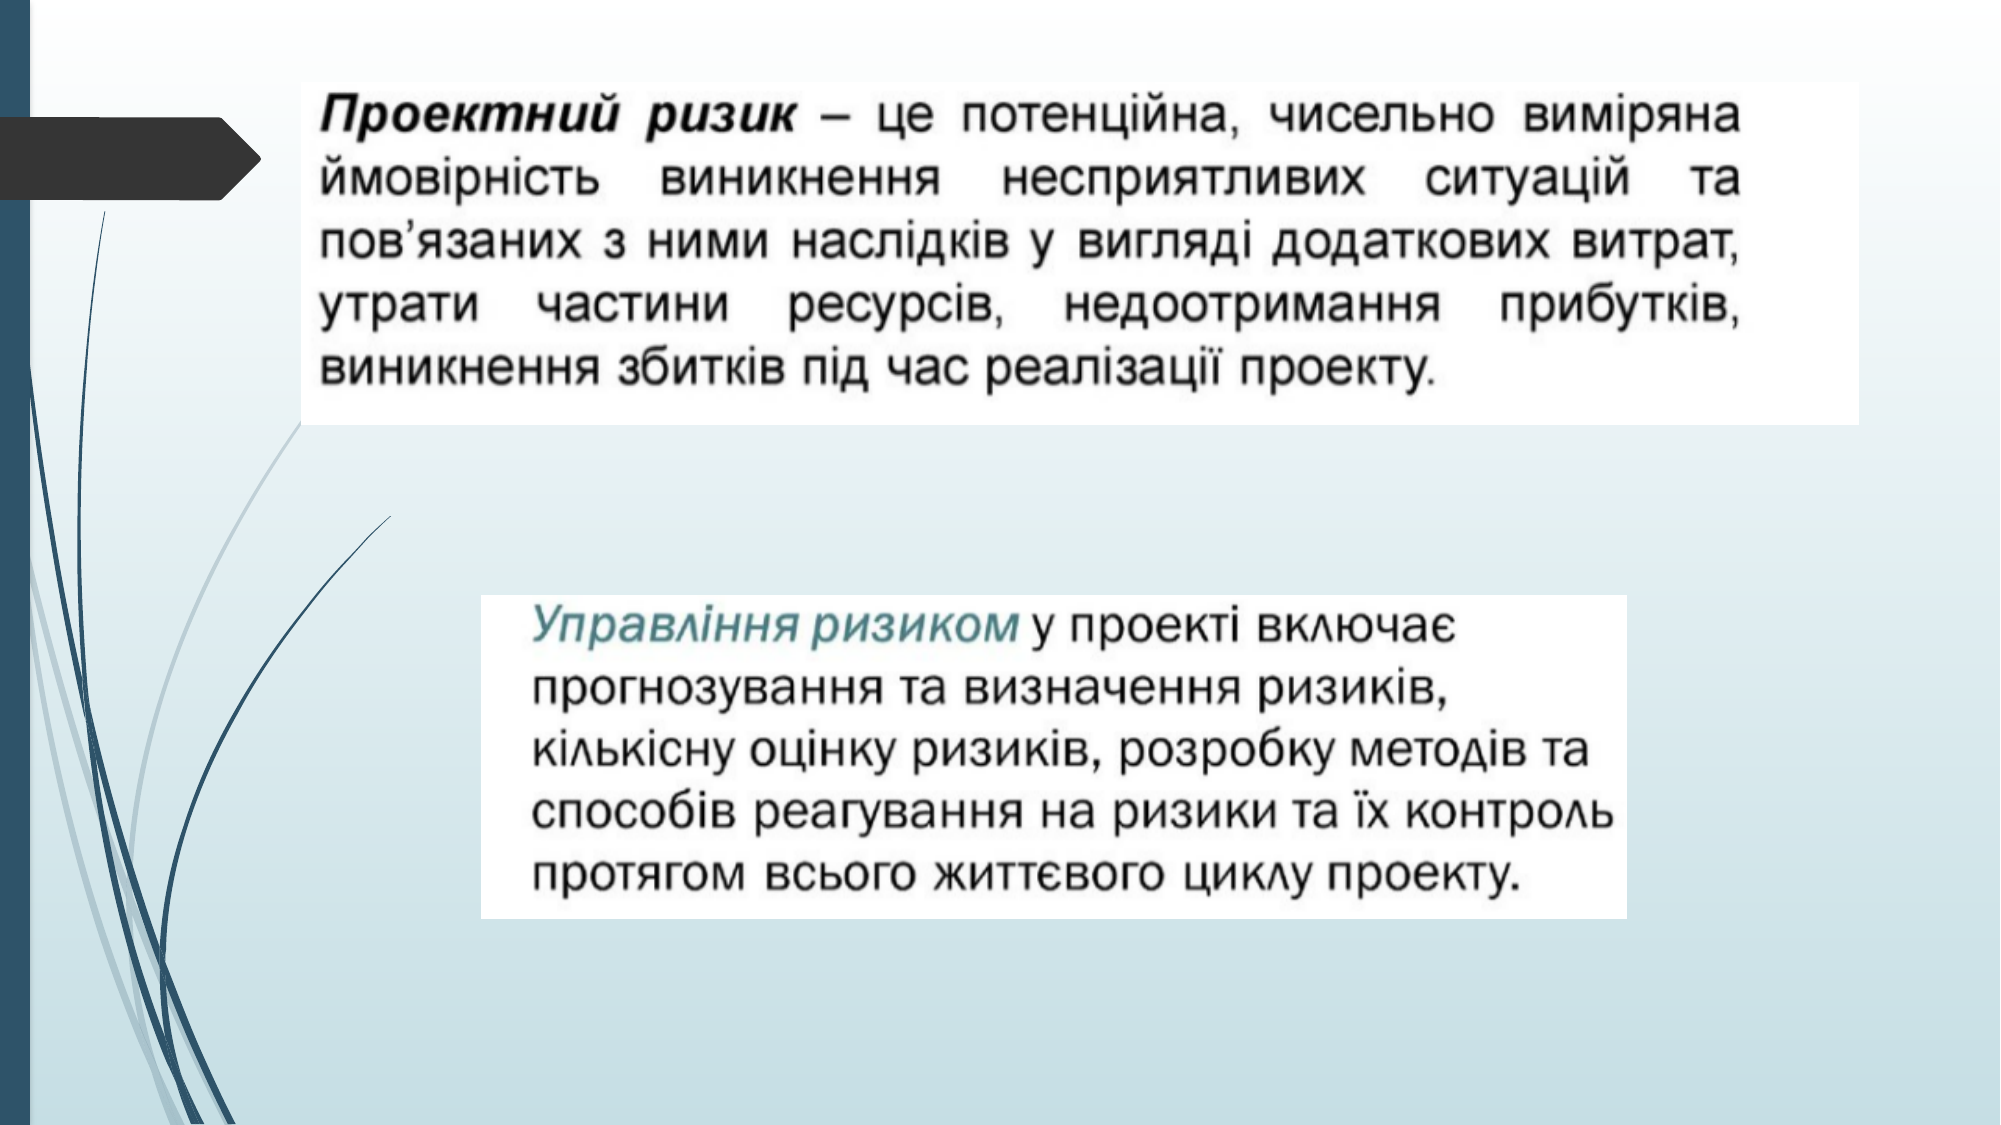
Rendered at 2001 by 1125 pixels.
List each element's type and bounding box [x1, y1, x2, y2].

list [301, 81, 1859, 425]
picture [481, 595, 1628, 920]
